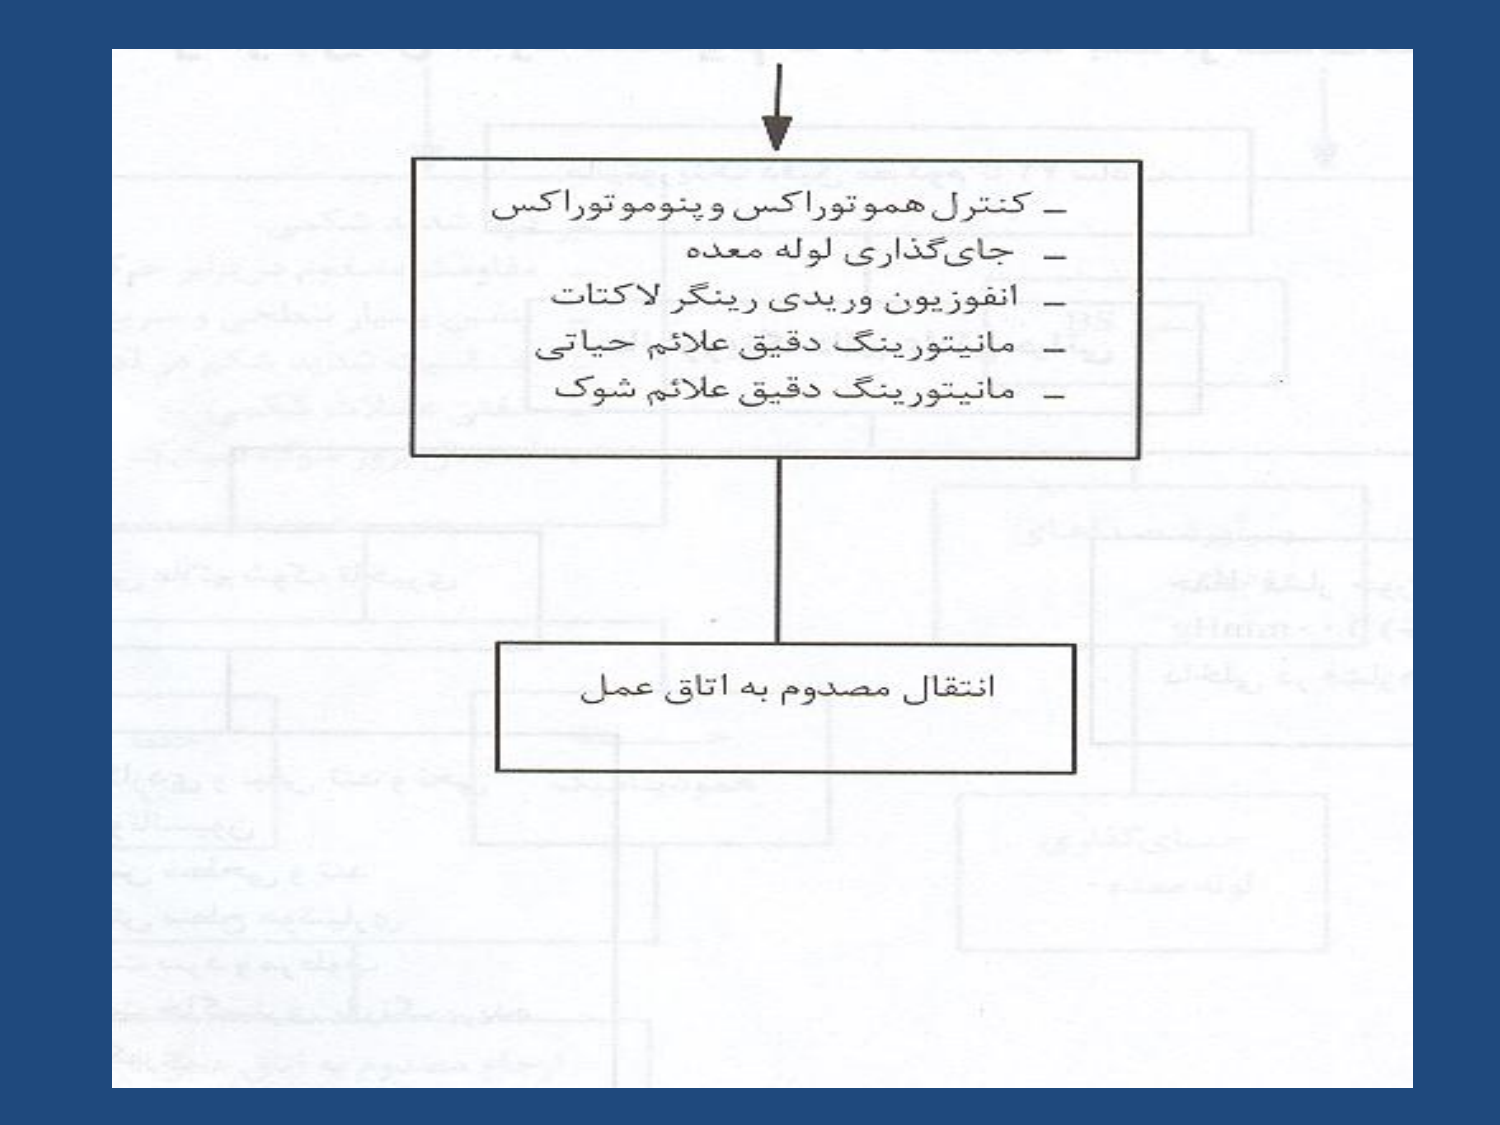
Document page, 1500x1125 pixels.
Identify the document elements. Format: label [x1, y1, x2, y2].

list [112, 49, 1413, 1088]
